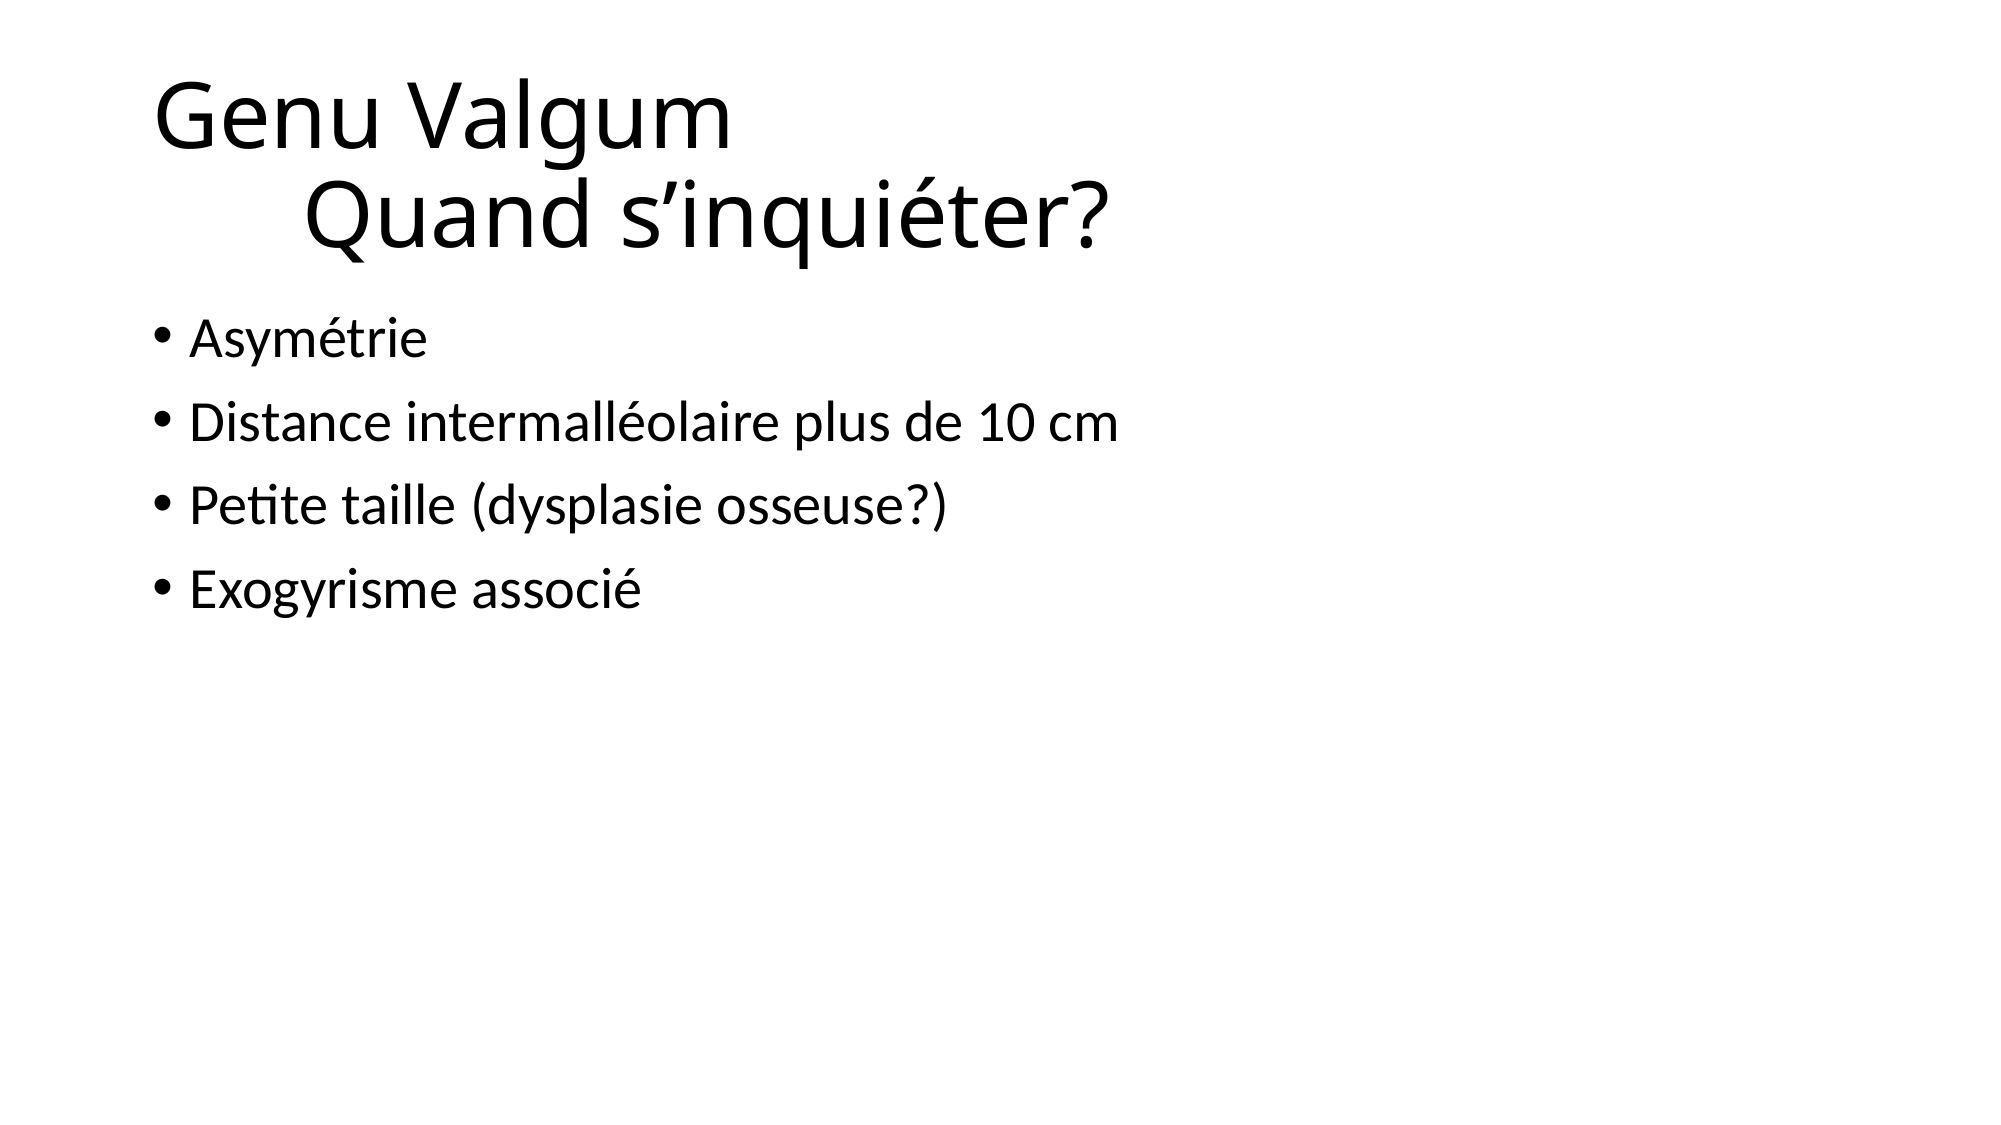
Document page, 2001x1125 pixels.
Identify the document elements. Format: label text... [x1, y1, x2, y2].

title Genu Valgum Quand s’inquiéter? [137, 59, 1863, 278]
list Asymétrie Distance intermalléolaire plus de 10 cm Petite taille (dysplasie osseuse?) Exogyrisme associé [137, 299, 1863, 1014]
